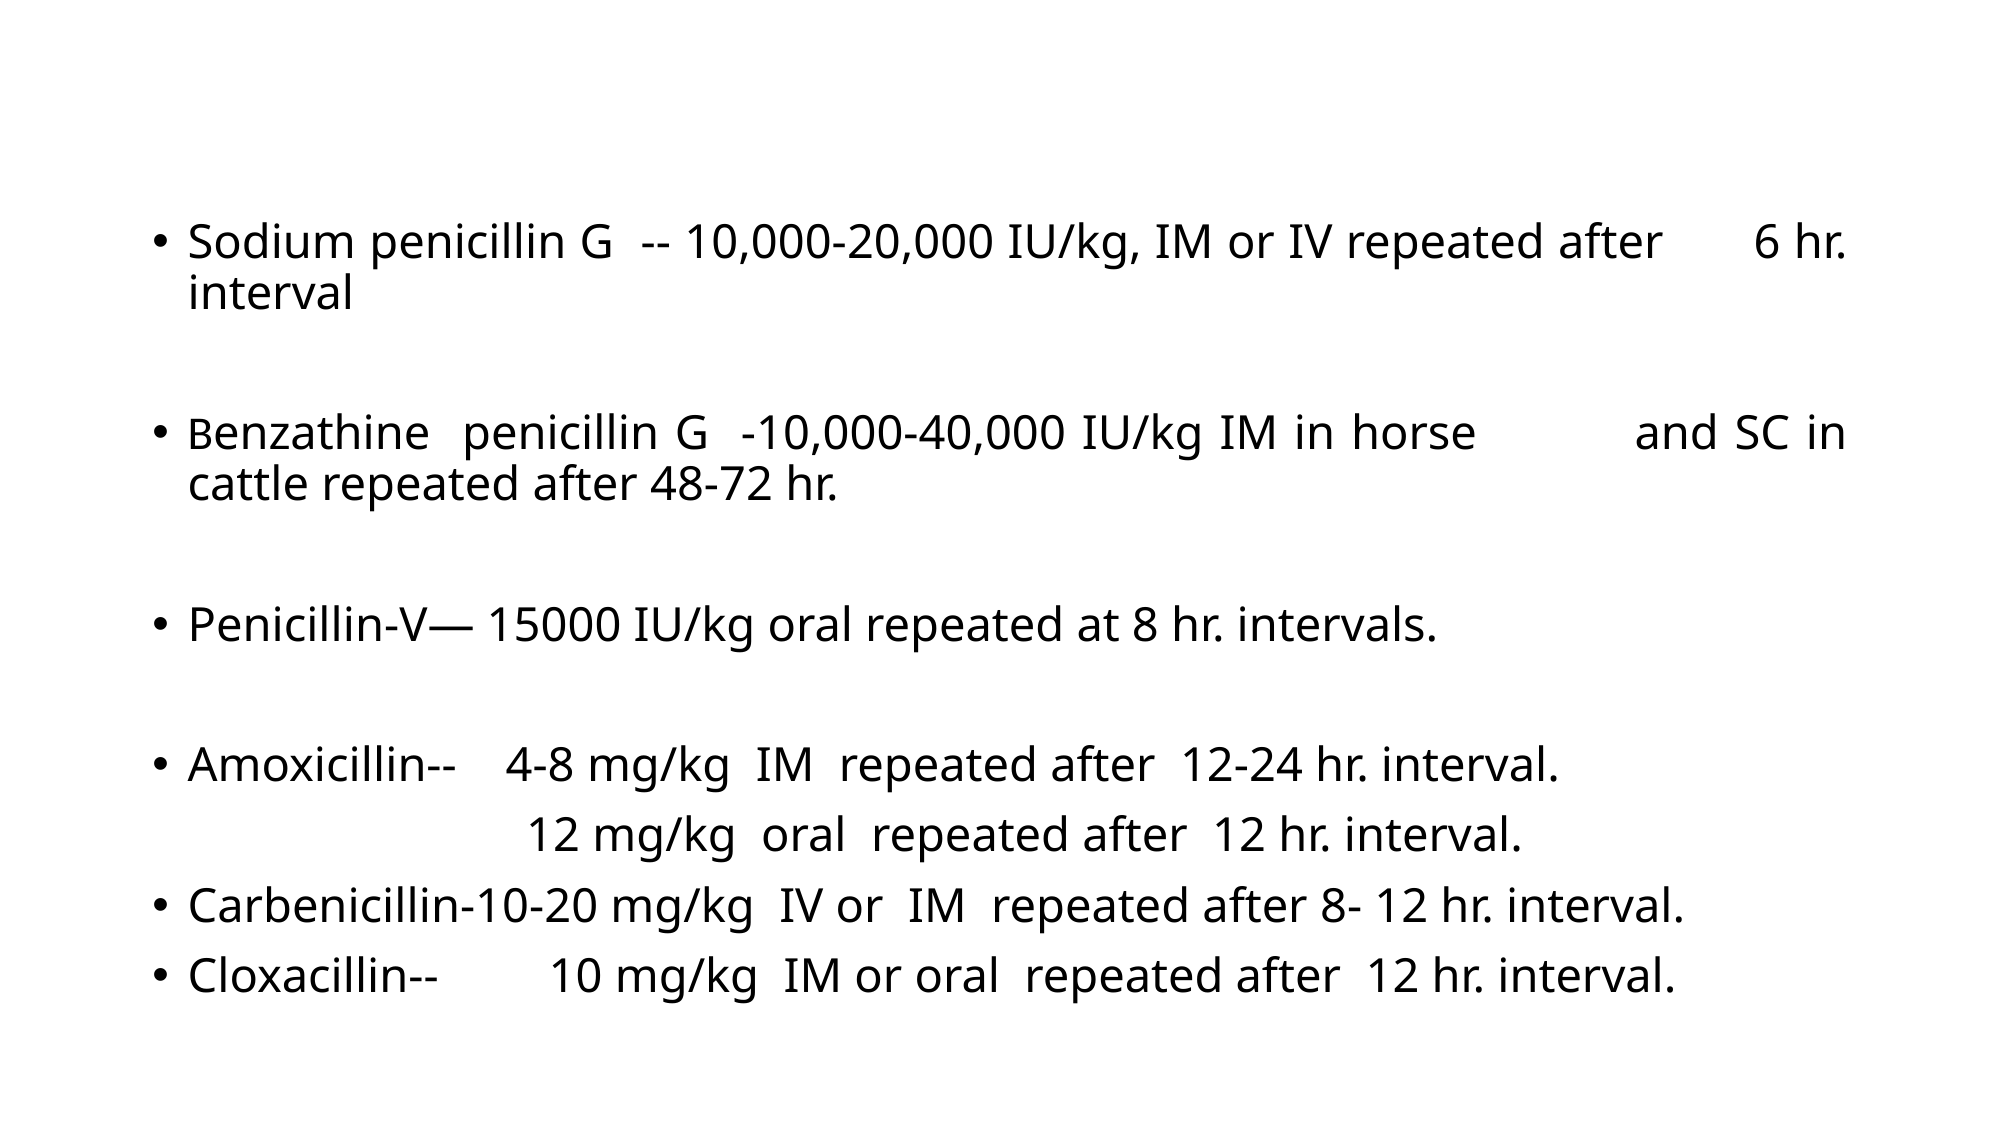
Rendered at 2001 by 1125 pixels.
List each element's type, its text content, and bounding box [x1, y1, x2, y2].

list Sodium penicillin G -- 10,000-20,000 IU/kg, IM or IV repeated after 6 hr. interval Benzathine penicillin G -10,000-40,000 IU/kg IM in horse and SC in cattle repeated after 48-72 hr. Penicillin-V— 15000 IU/kg oral repeated at 8 hr. intervals. Amoxicillin-- 4-8 mg/kg IM repeated after 12-24 hr. interval. 12 mg/kg oral repeated after 12 hr. interval. Carbenicillin-10-20 mg/kg IV or IM repeated after 8- 12 hr. interval. Cloxacillin-- 10 mg/kg IM or oral repeated after 12 hr. interval. [137, 210, 1863, 1014]
